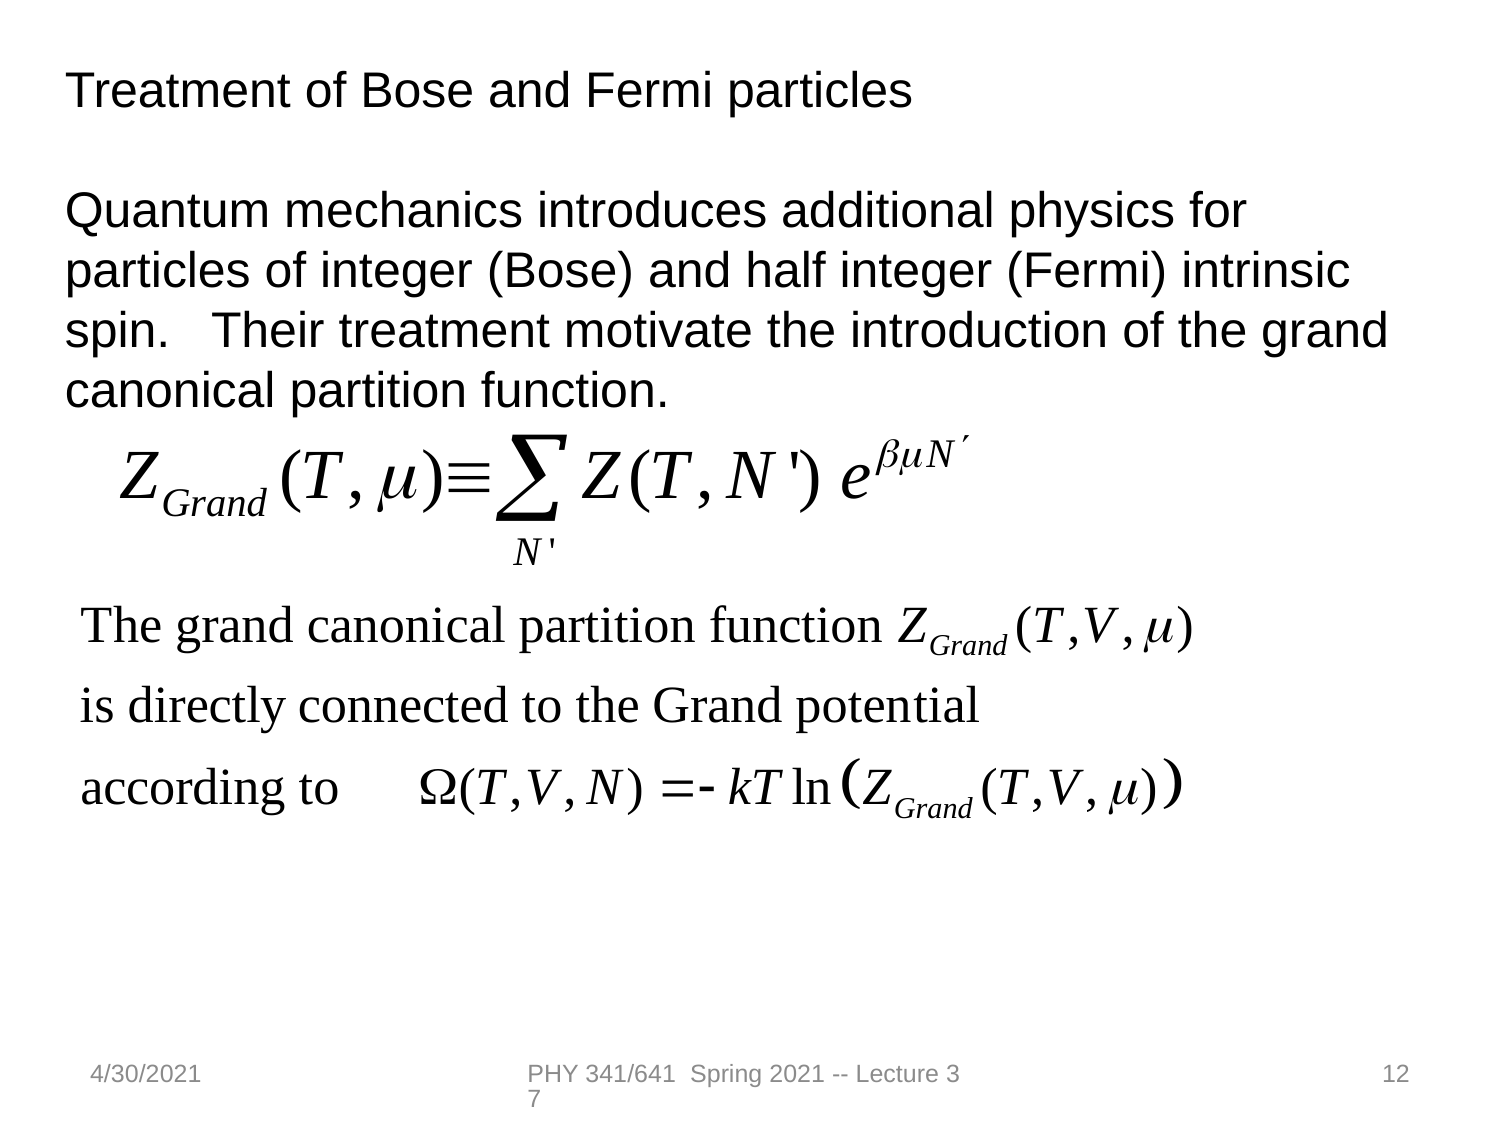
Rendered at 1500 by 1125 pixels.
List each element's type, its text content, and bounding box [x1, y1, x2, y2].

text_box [107, 422, 988, 581]
footer PHY 341/641 Spring 2021 -- Lecture 37 [512, 1042, 988, 1103]
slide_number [75, 1042, 425, 1103]
slide_number 12 [1074, 1042, 1425, 1103]
text_box Treatment of Bose and Fermi particles Quantum mechanics introduces additional physics for particles of integer (Bose) and half integer (Fermi) intrinsic spin. Their treatment motivate the introduction of the grand canonical partition function. [50, 49, 1425, 485]
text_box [73, 591, 1205, 832]
